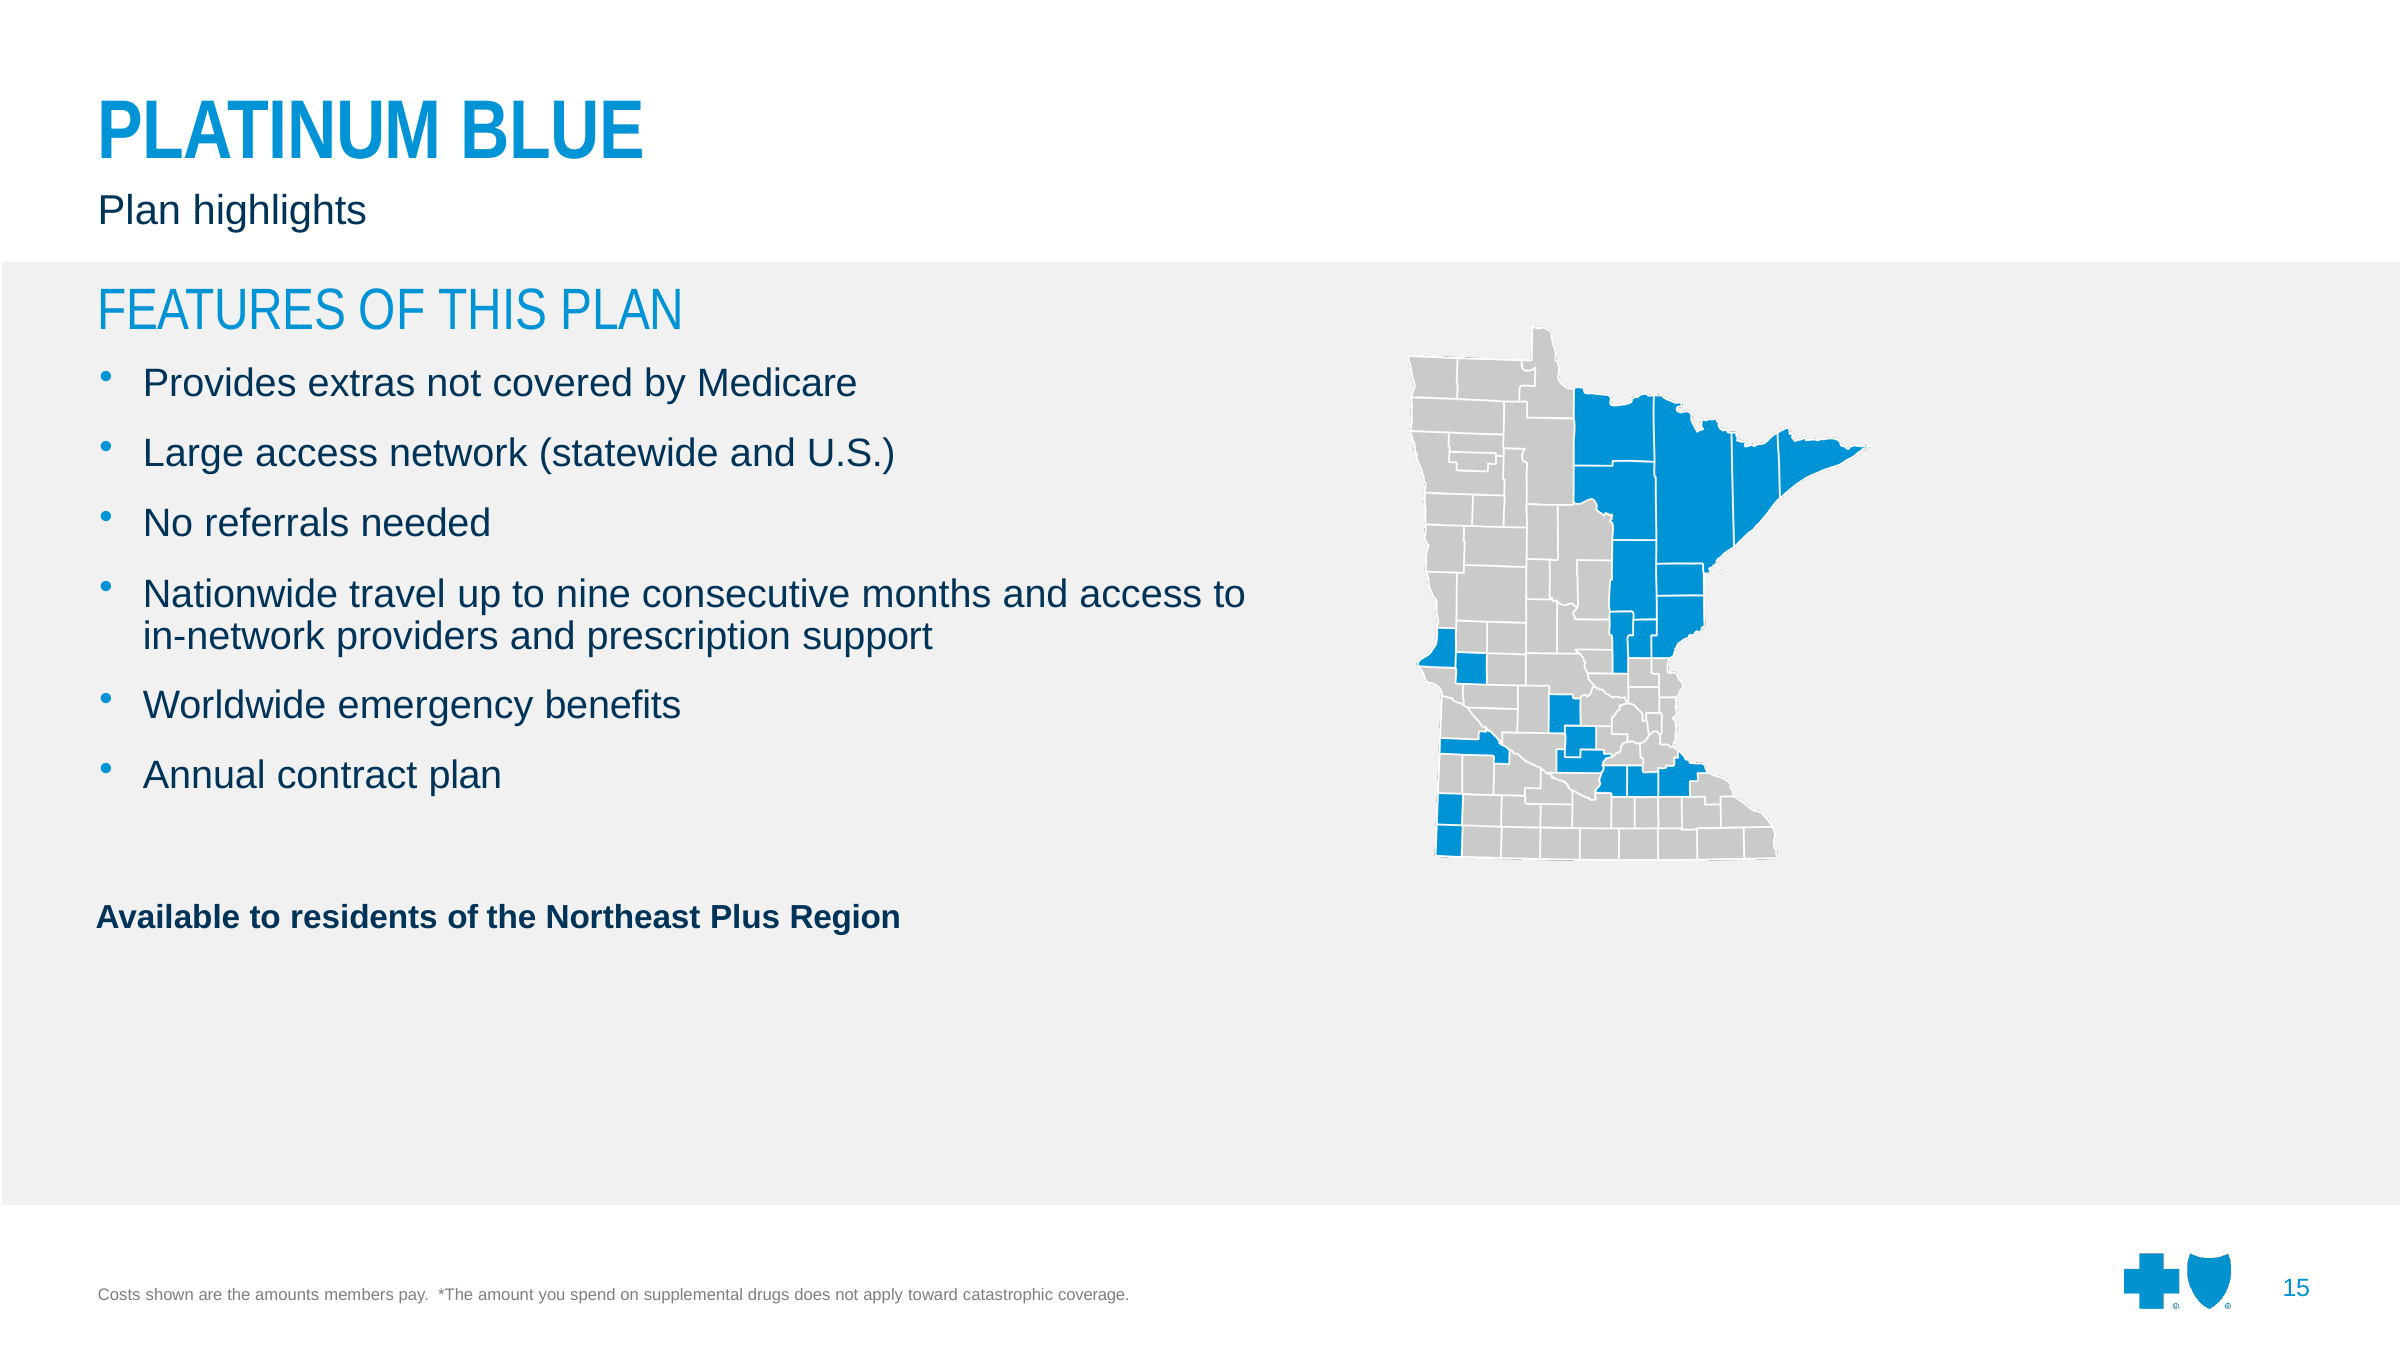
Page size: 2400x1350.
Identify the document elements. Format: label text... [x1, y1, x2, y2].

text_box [1, 261, 2400, 1206]
picture [2110, 1242, 2246, 1320]
text_box Plan highlights FEATURES OF THIS PLAN Provides extras not covered by Medicare Large access network (statewide and U.S.) No referrals needed Nationwide travel up to nine consecutive months and access to in-network providers and prescription support Worldwide emergency benefits Annual contract plan Available to residents of the Northeast Plus Region [95, 152, 1856, 258]
title PLATINUM BLUE [95, 72, 653, 152]
text_box 15 [2280, 1269, 2313, 1302]
text_box Costs shown are the amounts members pay. *The amount you spend on supplemental drugs does not apply toward catastrophic coverage. [95, 1281, 1137, 1304]
